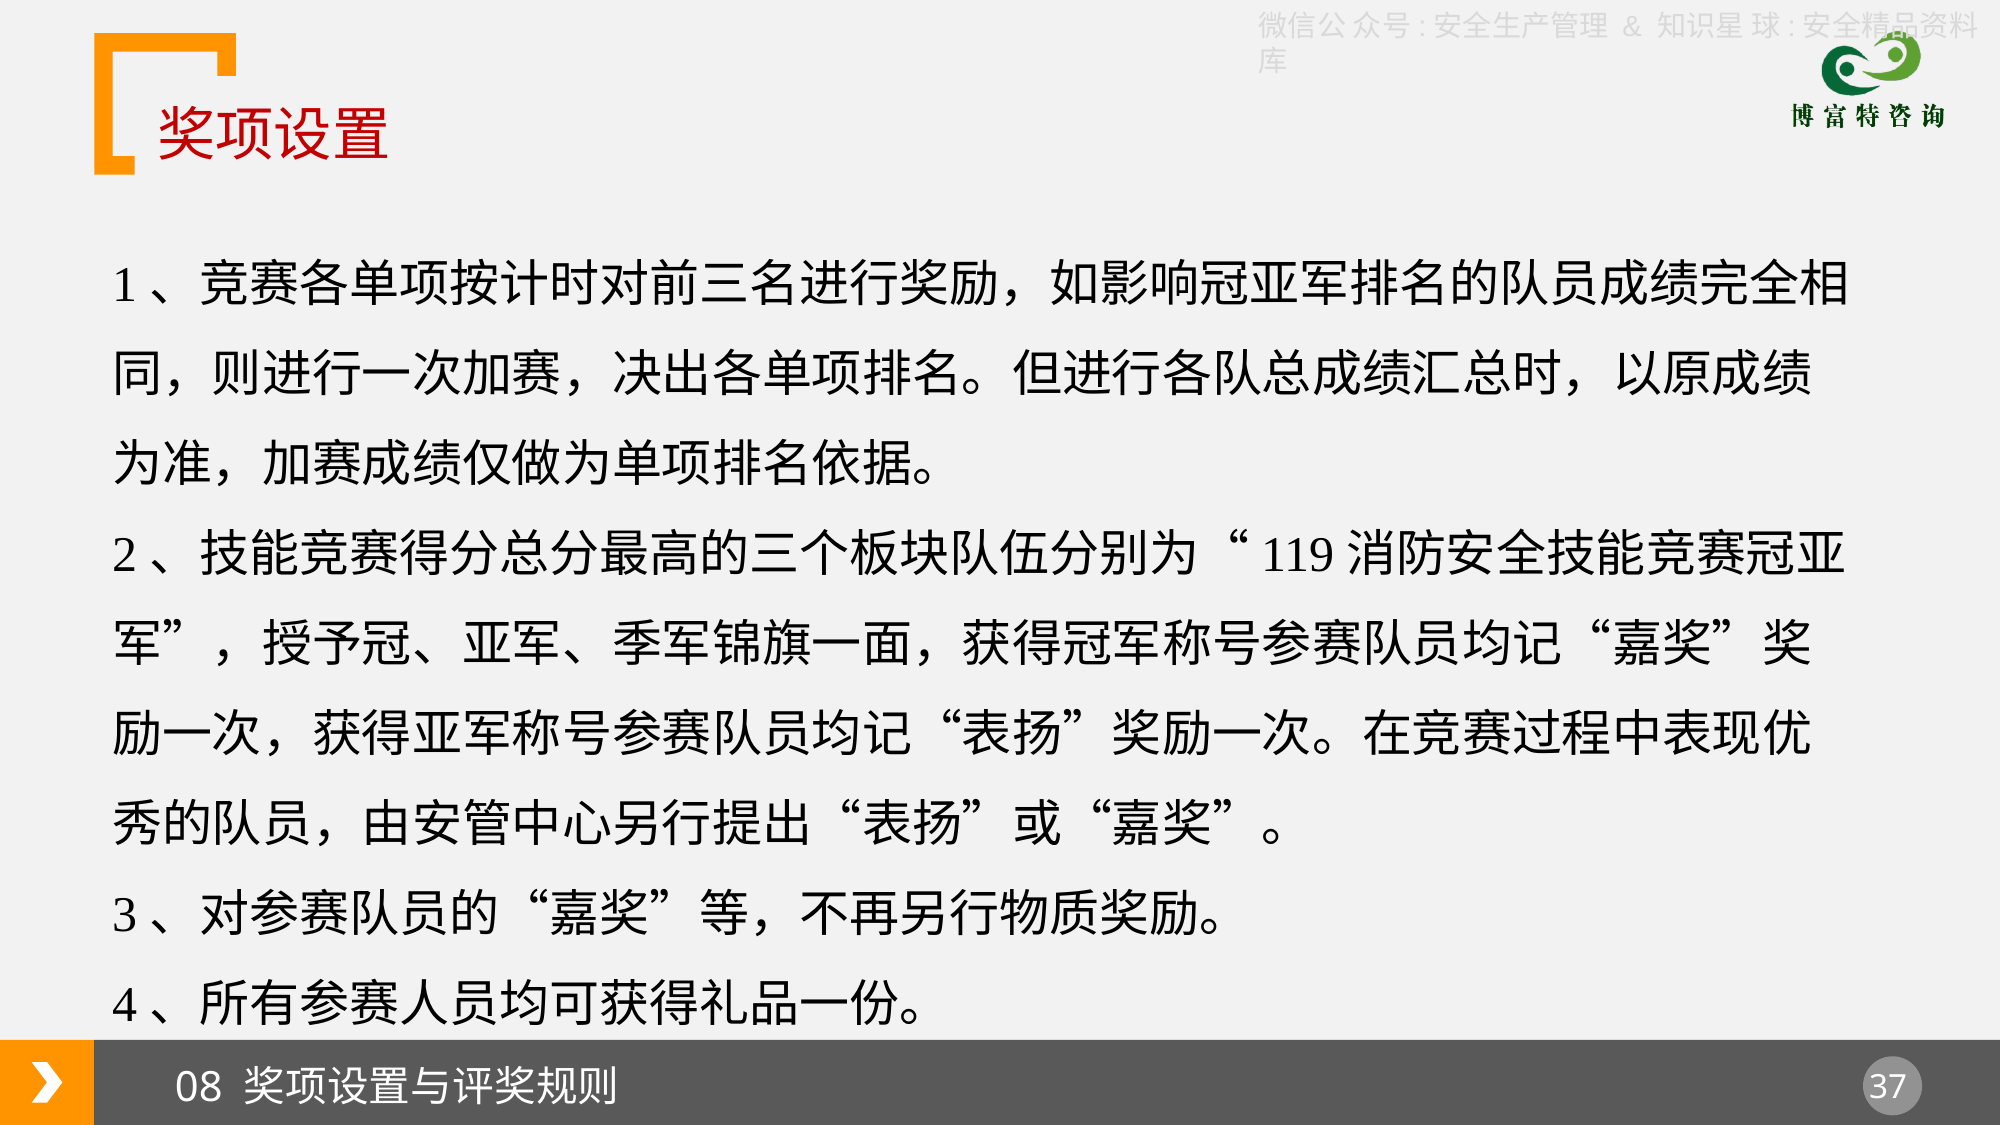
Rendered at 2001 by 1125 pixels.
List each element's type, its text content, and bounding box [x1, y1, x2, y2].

text_box 微信公 众号:安全生产管理 & 知识星 球:安全精品资料库 [1243, 0, 2000, 85]
text_box 奖项设置 [142, 89, 858, 175]
picture [1772, 85, 1969, 131]
text_box 1、竞赛各单项按计时对前三名进行奖励，如影响冠亚军排名的队员成绩完全相同，则进行一次加赛，决出各单项排名。但进行各队总成绩汇总时，以原成绩为准，加赛成绩仅做为单项排名依据。 2、技能竞赛得分总分最高的三个板块队伍分别为“119消防安全技能竞赛冠亚军”，授予冠、亚军、季军锦旗一面，获得冠军称号参赛队员均记“嘉奖”奖励一次，获得亚军称号参赛队员均记“表扬”奖励一次。在竞赛过程中表现优秀的队员，由安管中心另行提出“表扬”或“嘉奖”。 3、对参赛队员的“嘉奖”等，不再另行物质奖励。 4、所有参赛人员均可获得礼品一份。 [97, 214, 1875, 1125]
